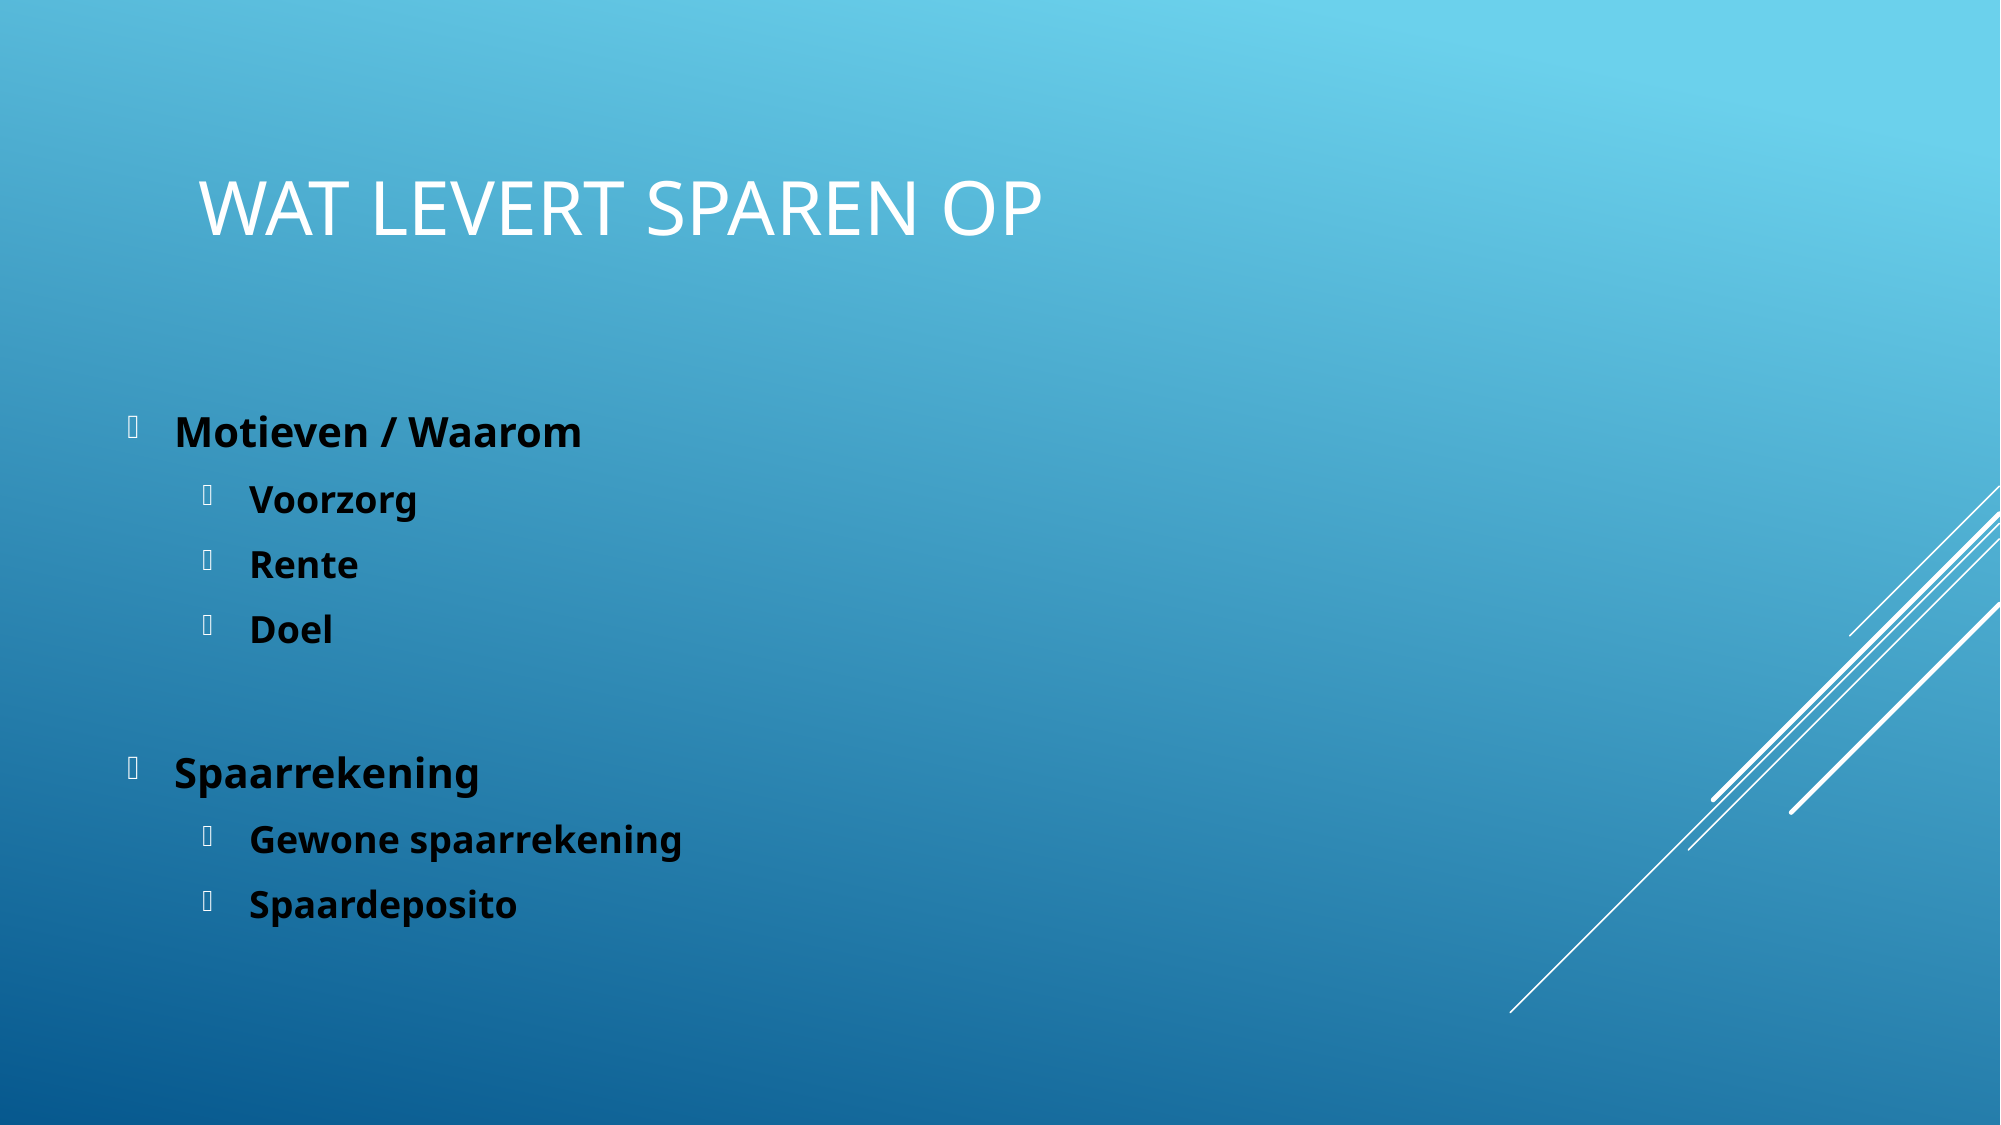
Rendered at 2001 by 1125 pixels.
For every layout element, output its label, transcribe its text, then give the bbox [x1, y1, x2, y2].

list Motieven / Waarom Voorzorg Rente Doel Spaarrekening Gewone spaarrekening Spaardeposito [112, 313, 1618, 1107]
title Wat levert Sparen op [183, 81, 1584, 313]
